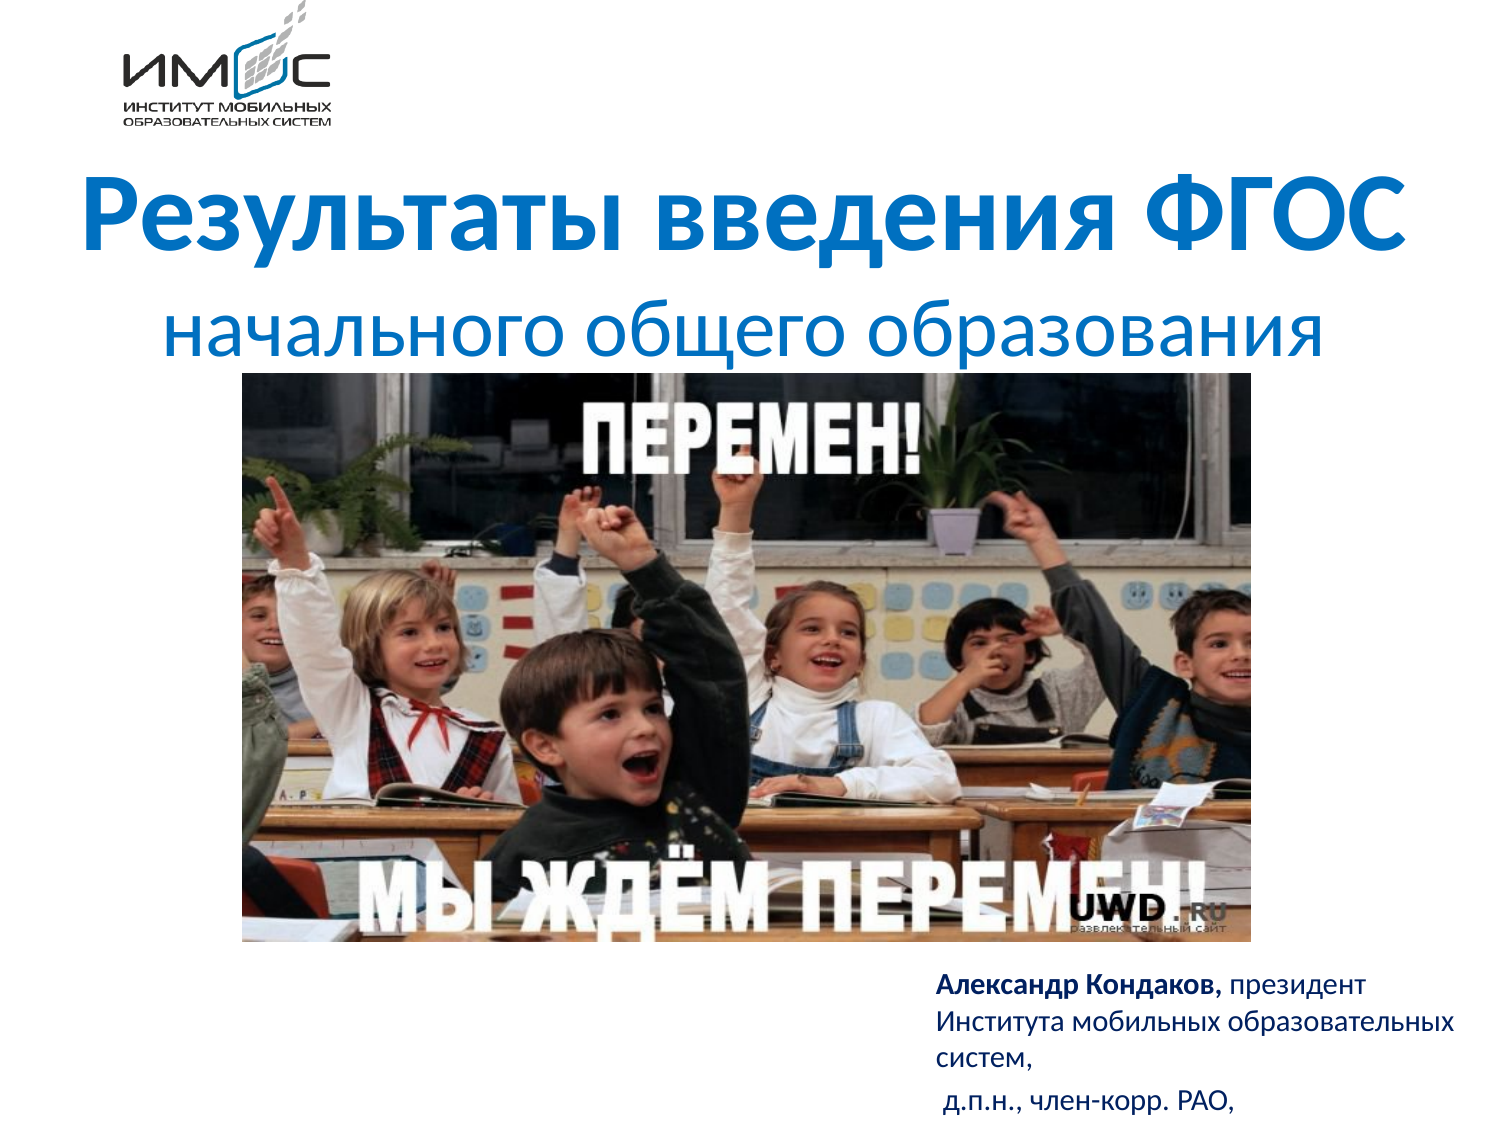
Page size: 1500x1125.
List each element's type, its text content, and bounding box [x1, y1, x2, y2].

picture [241, 373, 1251, 942]
text_box Александр Кондаков, президент Института мобильных образовательных систем, д.п.н., член-корр. РАО, [921, 956, 1500, 1125]
picture [123, 0, 332, 126]
title Результаты введения ФГОС начального общего образования [52, 184, 1436, 426]
